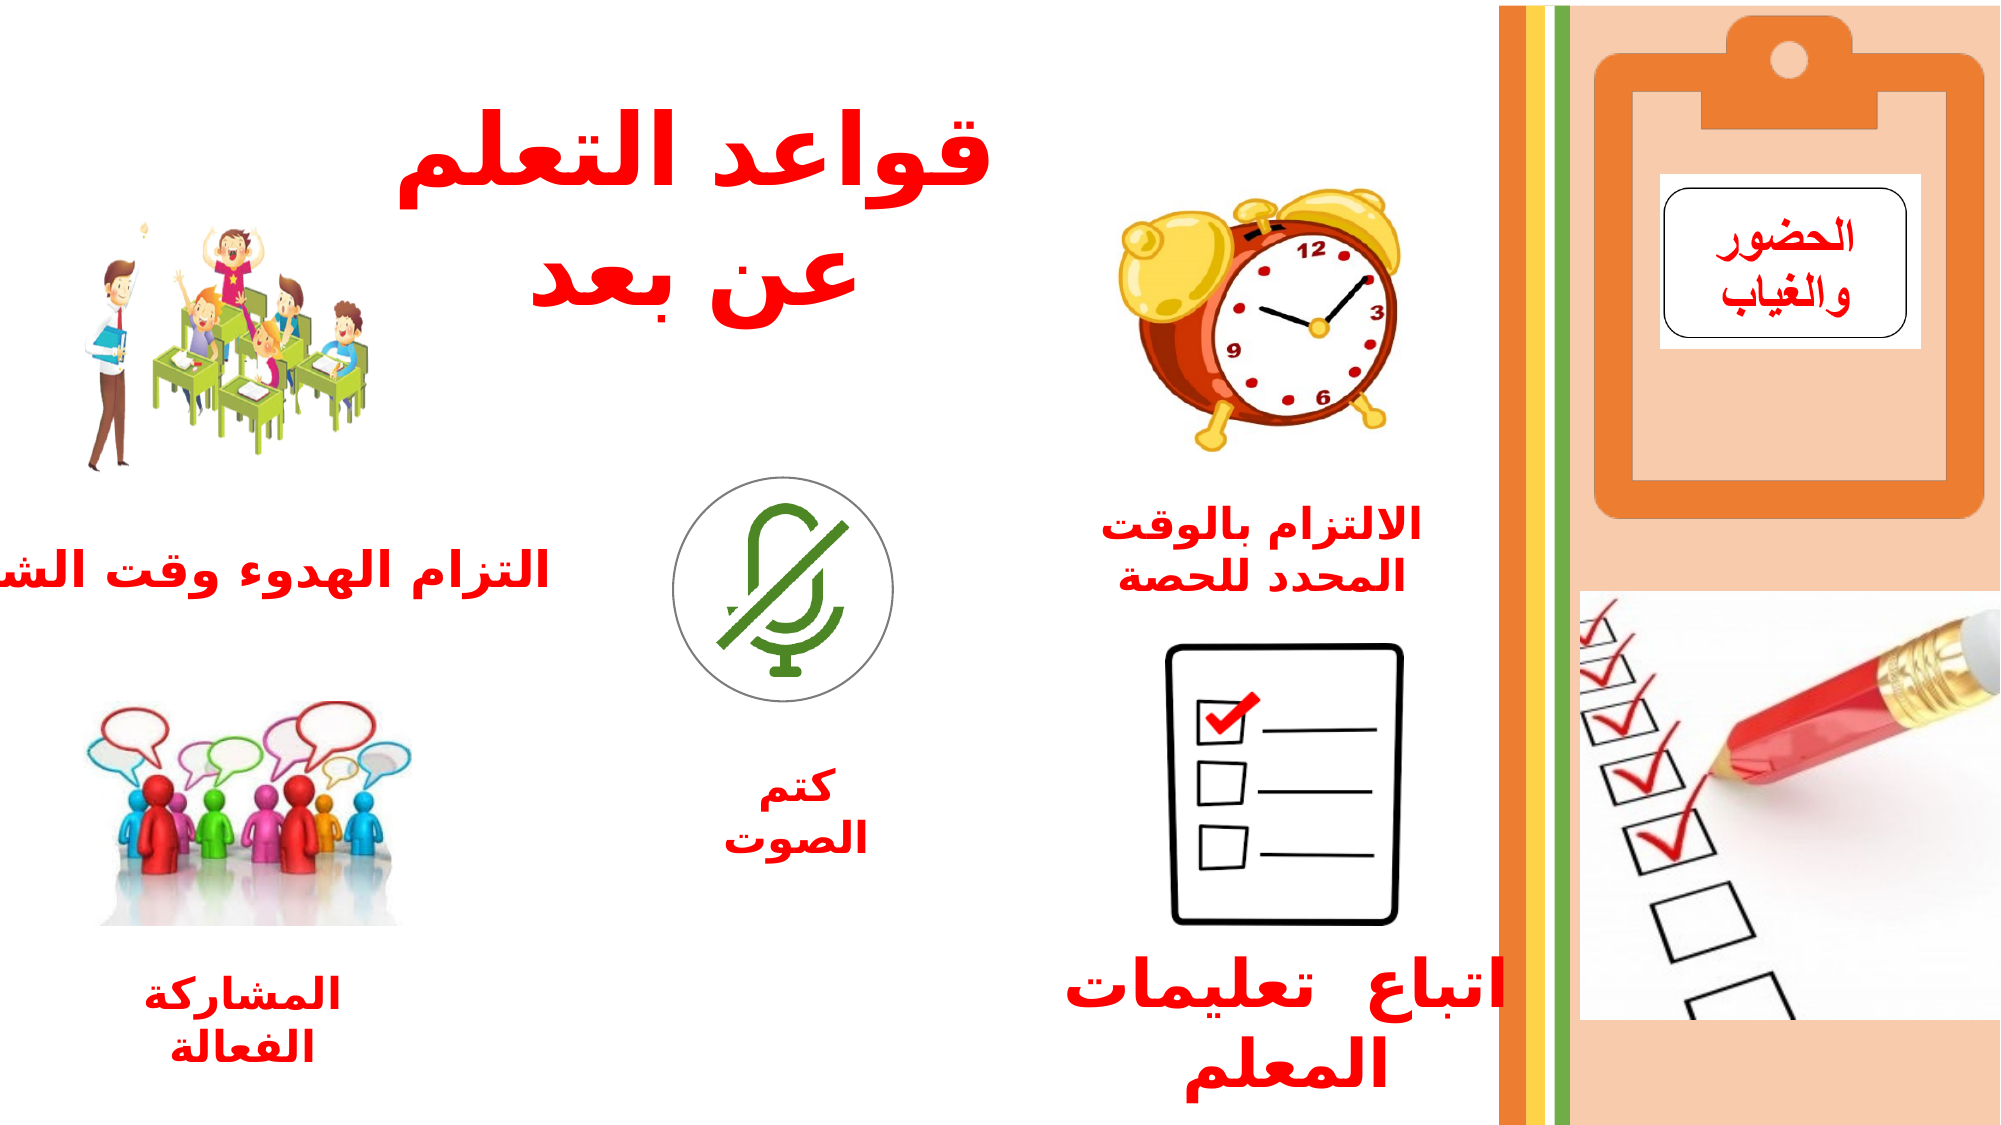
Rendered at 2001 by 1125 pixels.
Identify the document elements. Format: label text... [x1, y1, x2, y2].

text_box المشاركة الفعالة [83, 958, 402, 1079]
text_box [673, 477, 893, 702]
text_box كتم الصوت [698, 750, 896, 871]
picture [1580, 591, 2000, 1020]
text_box قواعد التعلم عن بعد [313, 78, 1078, 334]
picture [1660, 174, 1921, 349]
picture [81, 214, 369, 479]
text_box التزام الهدوء وقت الشرح [0, 530, 568, 605]
text_box الالتزام بالوقت المحدد للحصة [1059, 487, 1466, 608]
text_box اتباع تعليمات المعلم [977, 933, 1488, 1109]
picture [1165, 643, 1404, 926]
picture [1116, 188, 1404, 452]
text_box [1488, 0, 2000, 1125]
picture [83, 701, 412, 926]
